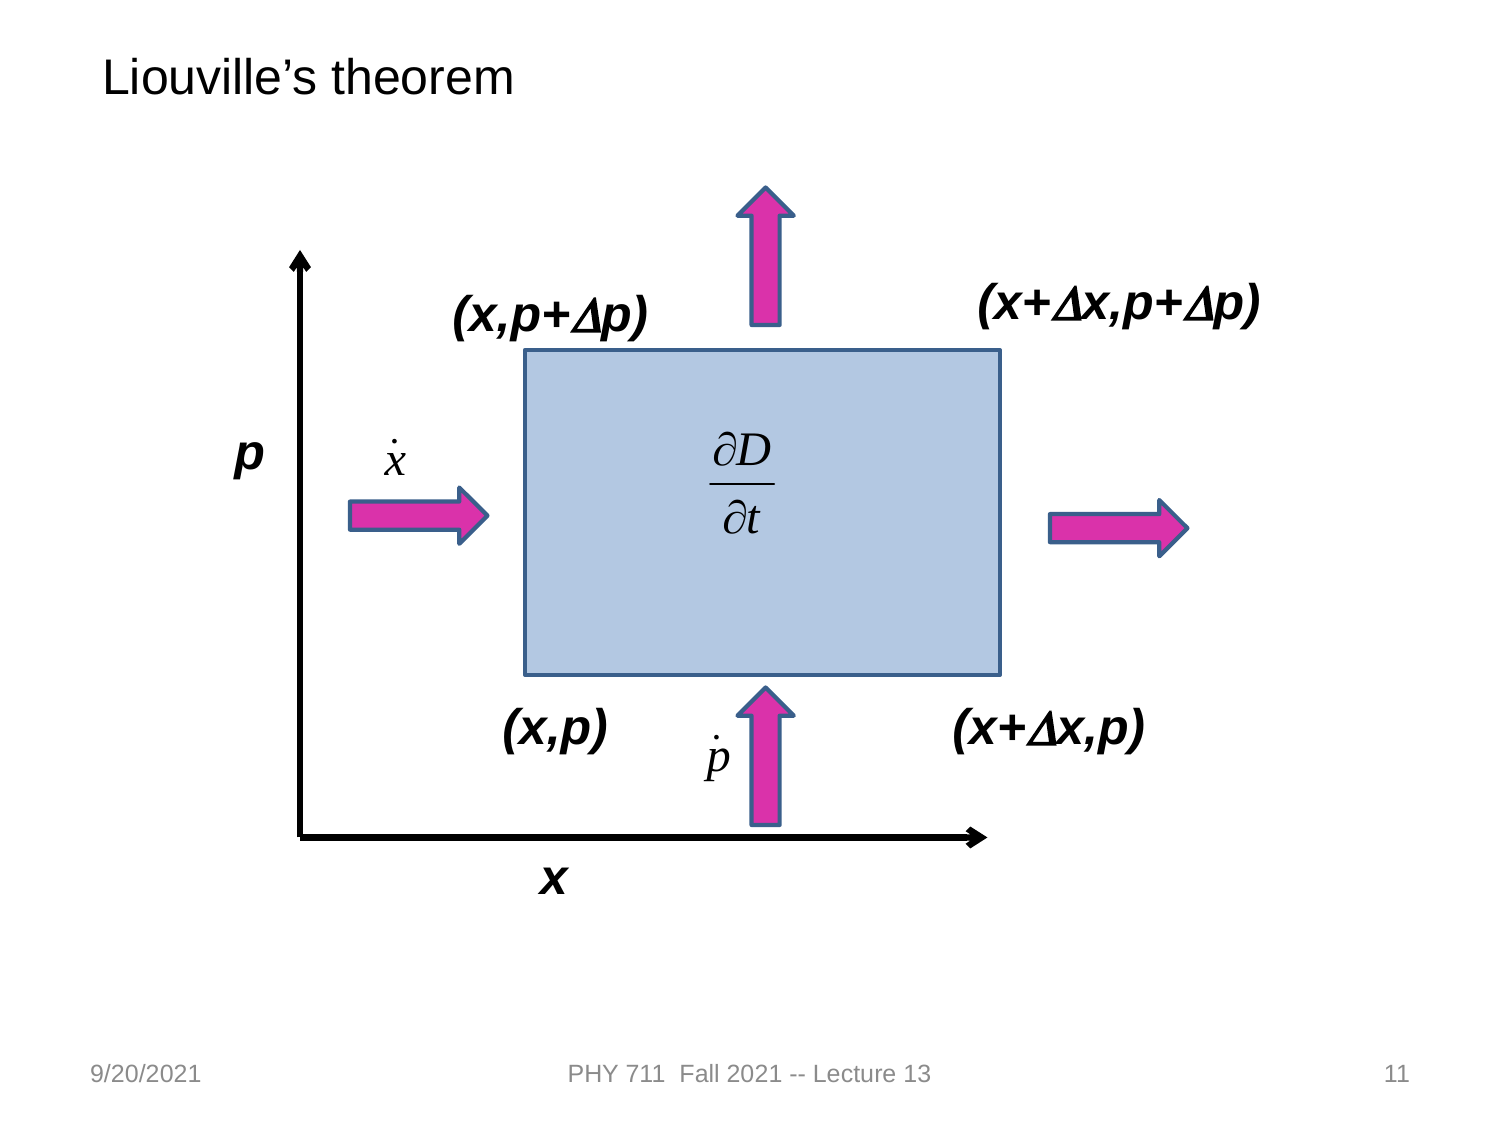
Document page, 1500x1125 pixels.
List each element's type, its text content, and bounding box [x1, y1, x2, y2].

text_box [523, 348, 1002, 677]
text_box [735, 185, 796, 328]
text_box (x+Dx,p) [937, 687, 1225, 763]
text_box [735, 685, 796, 828]
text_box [692, 727, 742, 792]
text_box x [524, 846, 738, 913]
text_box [374, 431, 416, 488]
text_box p [304, 412, 432, 488]
text_box [1047, 498, 1190, 559]
slide_number 11 [1074, 1042, 1425, 1103]
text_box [701, 419, 784, 545]
text_box (x,p) [487, 687, 625, 763]
text_box (x+Dx,p+Dp) [962, 262, 1300, 338]
footer PHY 711 Fall 2021 -- Lecture 13 [512, 1042, 988, 1103]
text_box p [219, 412, 295, 488]
text_box (x,p+Dp) [437, 274, 775, 349]
text_box [347, 485, 490, 546]
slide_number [75, 1042, 425, 1103]
text_box Liouville’s theorem [87, 37, 1438, 113]
